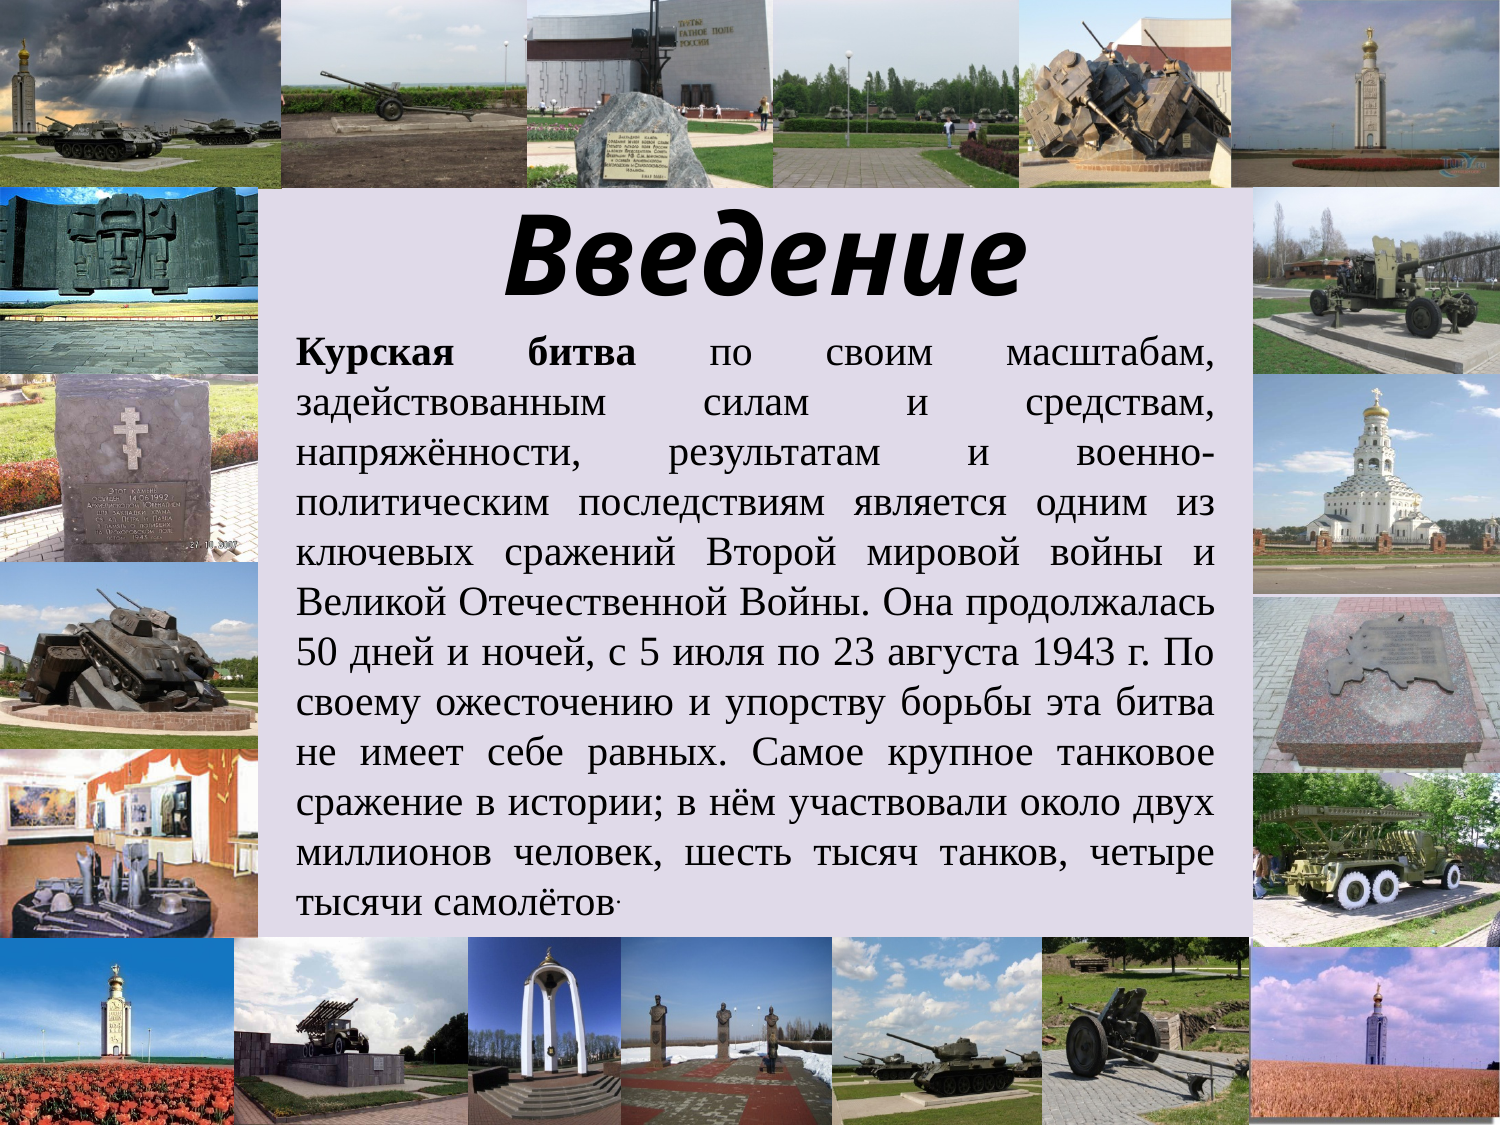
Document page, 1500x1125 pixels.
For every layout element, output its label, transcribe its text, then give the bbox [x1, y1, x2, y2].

text_box Введение [281, 196, 1248, 326]
picture [0, 0, 1500, 1125]
text_box Курская битва по своим масштабам, задействованным силам и средствам, напряжённости, результатам и военно-политическим последствиям является одним из ключевых сражений Второй мировой войны и Великой Отечественной Войны. Она продолжалась 50 дней и ночей, с 5 июля по 23 августа 1943 г. По своему ожесточению и упорству борьбы эта битва не имеет себе равных. Самое крупное танковое сражение в истории; в нём участвовали около двух миллионов человек, шесть тысяч танков, четыре тысячи самолётов. [281, 316, 1231, 932]
